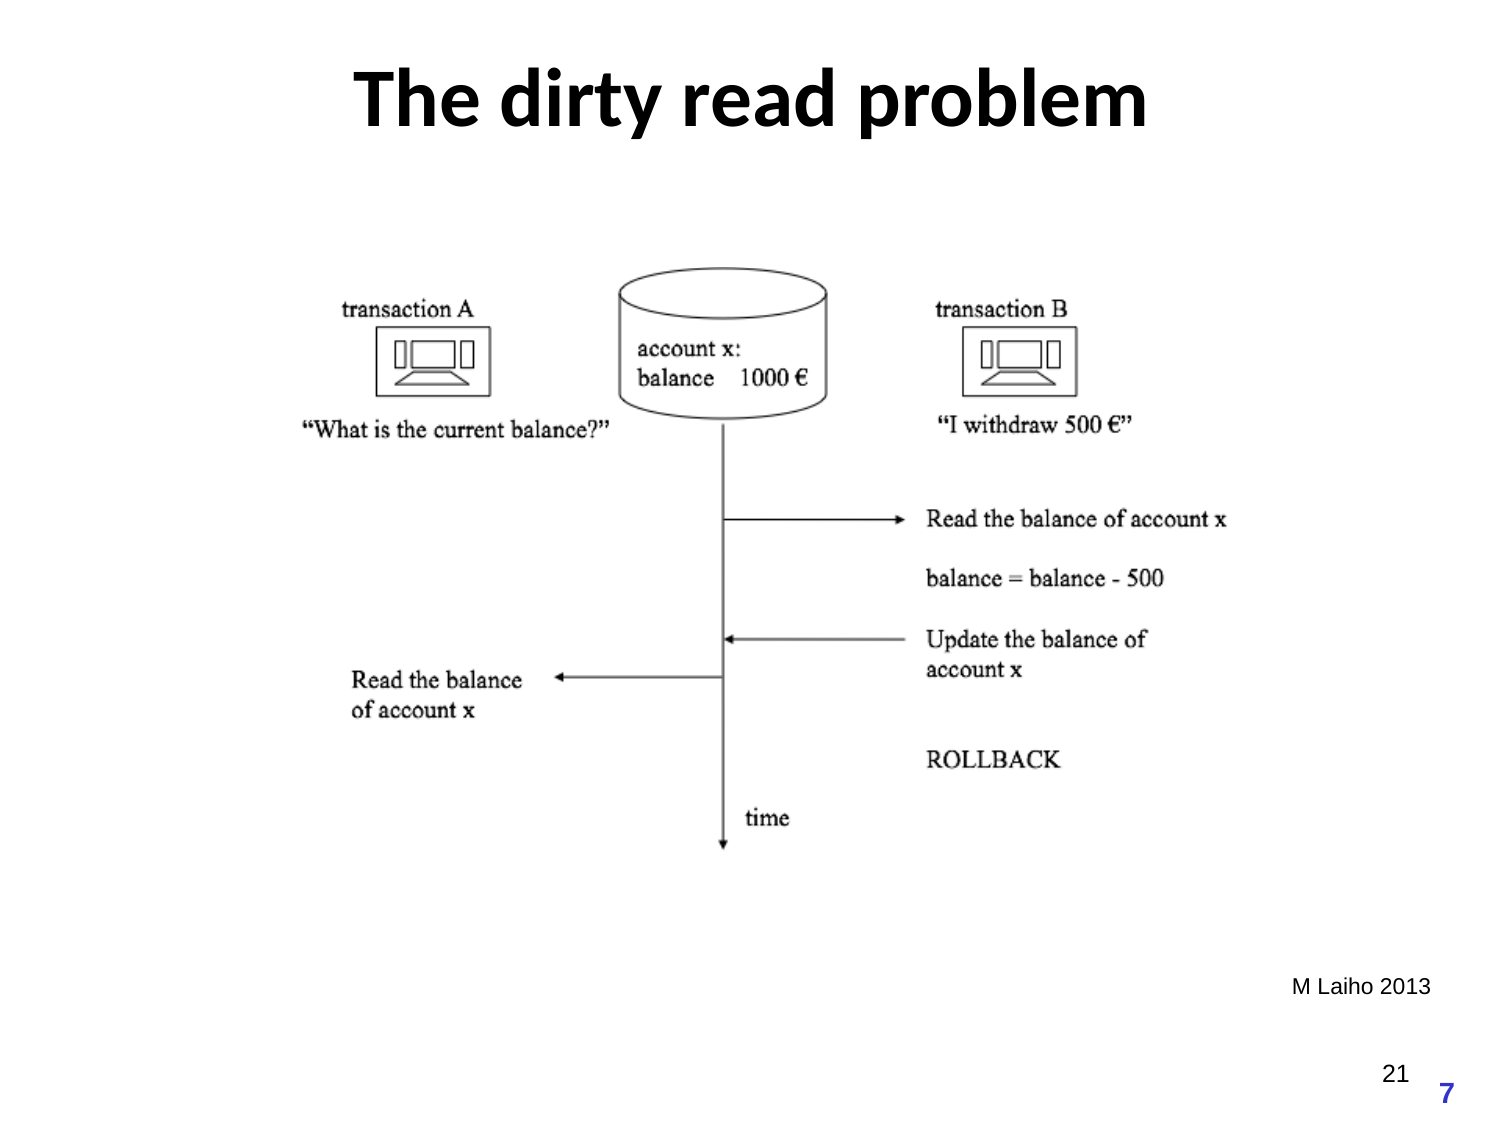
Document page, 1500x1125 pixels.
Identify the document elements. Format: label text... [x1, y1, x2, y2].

text_box 7 [1424, 1067, 1471, 1117]
slide_number 20 [1074, 1042, 1425, 1103]
picture [290, 267, 1245, 865]
title The dirty read problem [76, 19, 1427, 169]
text_box M Laiho 2013 [1277, 964, 1446, 1007]
